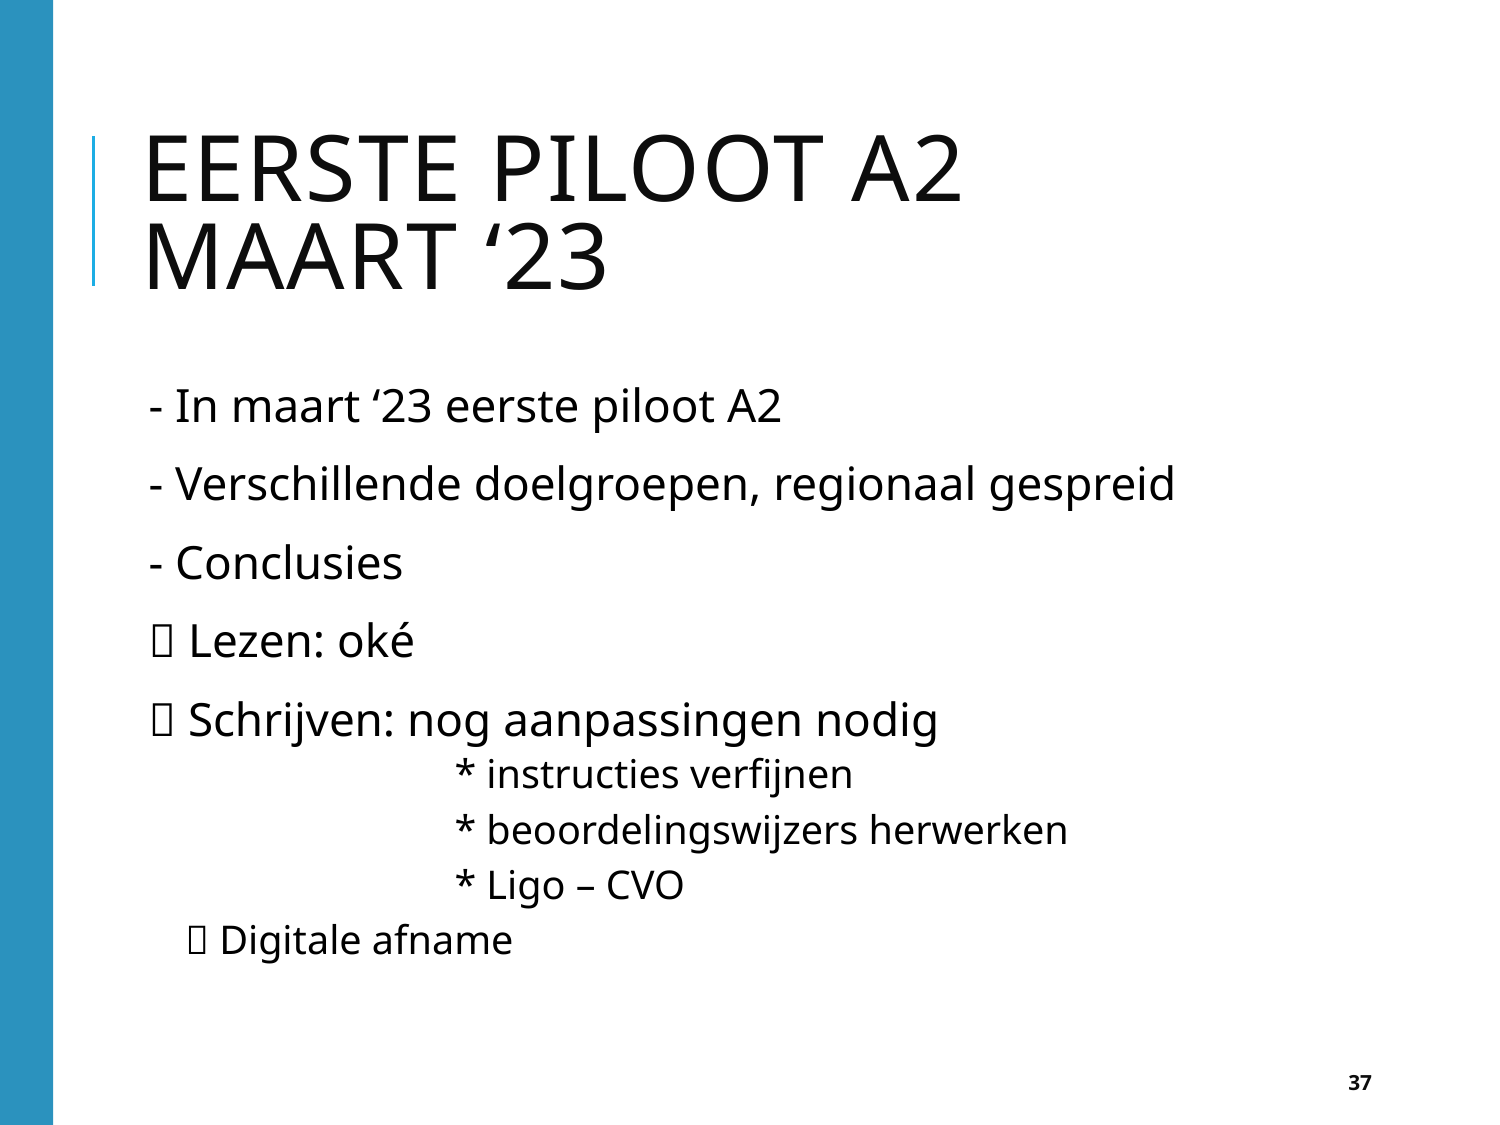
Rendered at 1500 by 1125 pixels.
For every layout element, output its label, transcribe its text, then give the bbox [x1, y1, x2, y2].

title Eerste Piloot a2 maart ‘23 [126, 96, 1322, 342]
list - In maart ‘23 eerste piloot A2 - Verschillende doelgroepen, regionaal gespreid - Conclusies  Lezen: oké  Schrijven: nog aanpassingen nodig * instructies verfijnen * beoordelingswijzers herwerken * Ligo – CVO  Digitale afname [126, 375, 1322, 1035]
slide_number 37 [1333, 1061, 1454, 1107]
